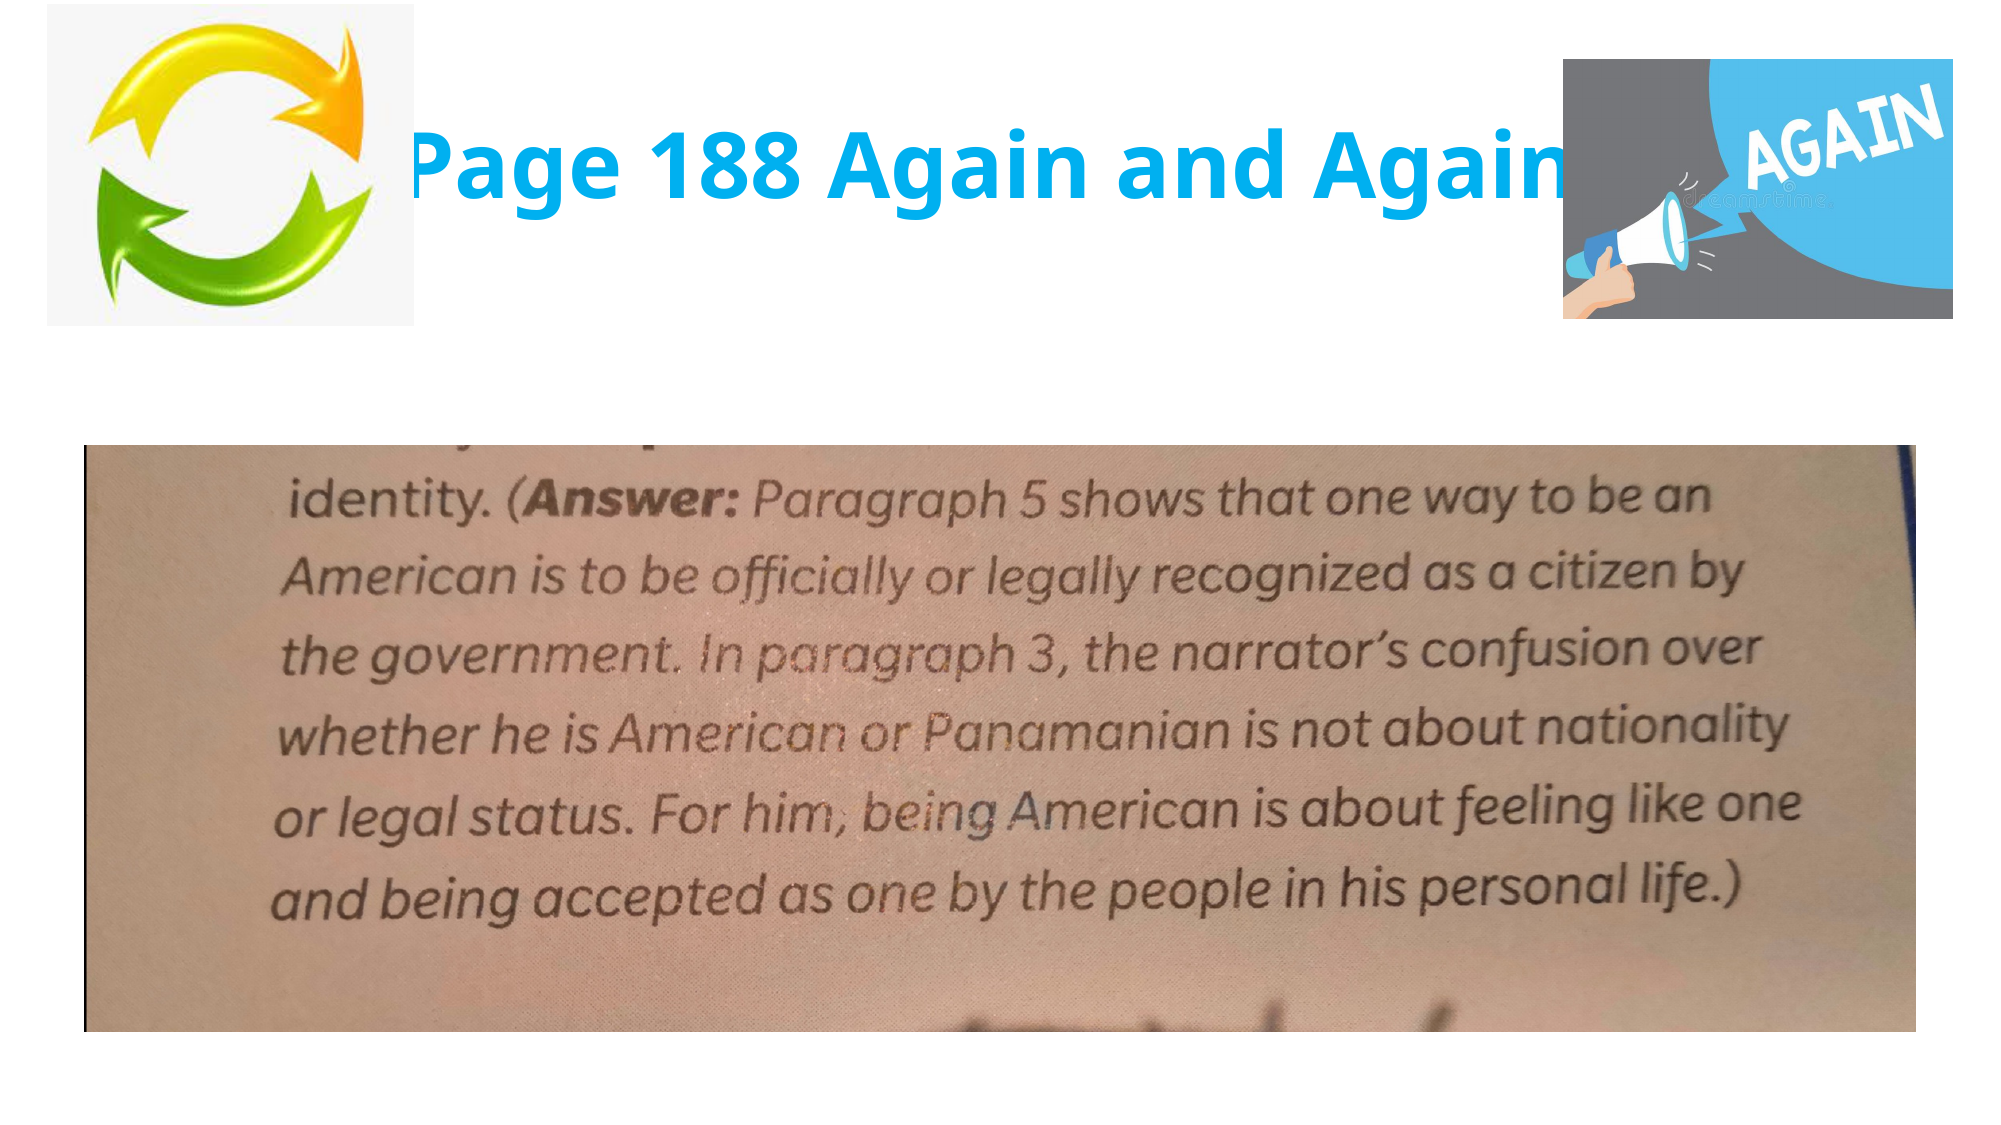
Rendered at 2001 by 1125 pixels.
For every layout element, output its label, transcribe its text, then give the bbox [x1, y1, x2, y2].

picture [47, 4, 414, 326]
title Page 188 Again and Again [414, 59, 1563, 278]
picture [1563, 59, 1953, 320]
picture [84, 445, 1916, 1032]
